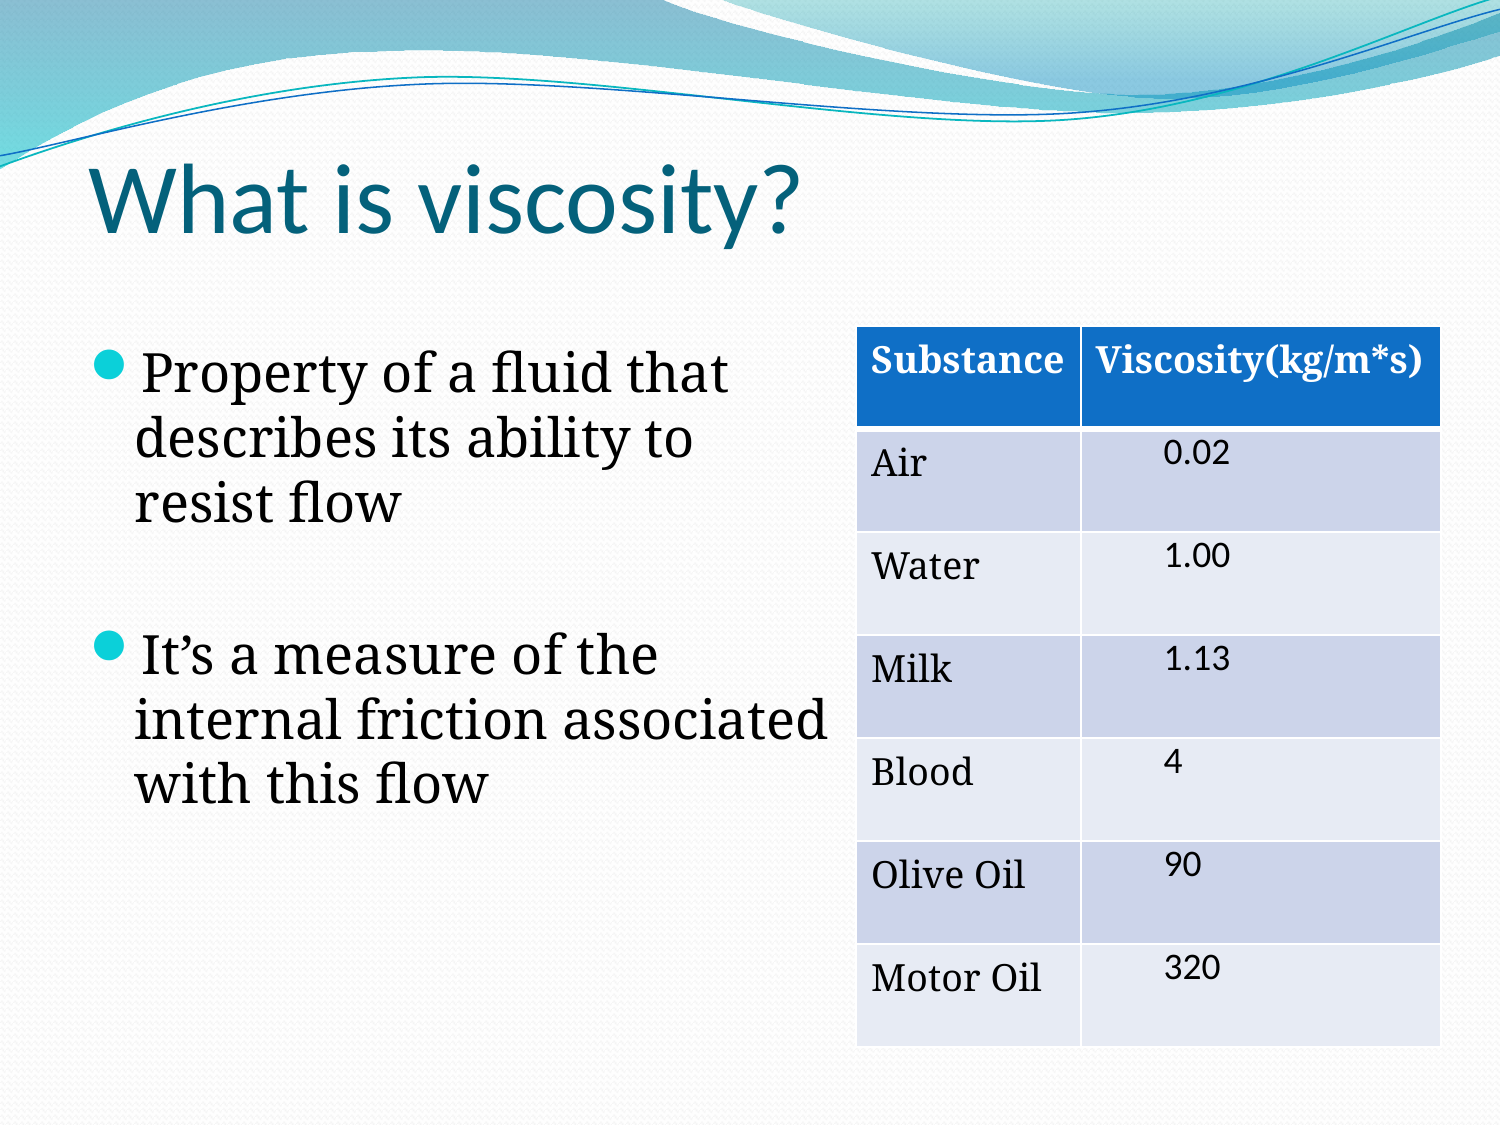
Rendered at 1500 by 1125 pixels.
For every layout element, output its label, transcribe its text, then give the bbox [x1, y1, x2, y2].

list Property of a fluid that describes its ability to resist flow It’s a measure of the internal friction associated with this flow [75, 255, 845, 1005]
title What is viscosity? [88, 125, 1439, 253]
table_cell Blood [857, 739, 1080, 840]
table_cell Motor Oil [857, 945, 1080, 1046]
table_cell Air [857, 432, 1080, 531]
table_header Substance [857, 327, 1080, 426]
table_cell Olive Oil [857, 842, 1080, 943]
table_cell 4 [1082, 739, 1440, 840]
table_header Viscosity(kg/m*s) [1082, 327, 1440, 426]
table_cell 0.02 [1082, 432, 1440, 531]
table_cell 320 [1082, 945, 1440, 1046]
table_cell Milk [857, 636, 1080, 737]
table_cell 1.13 [1082, 636, 1440, 737]
table_cell Water [857, 533, 1080, 634]
table_cell 90 [1082, 842, 1440, 943]
table_cell 1.00 [1082, 533, 1440, 634]
